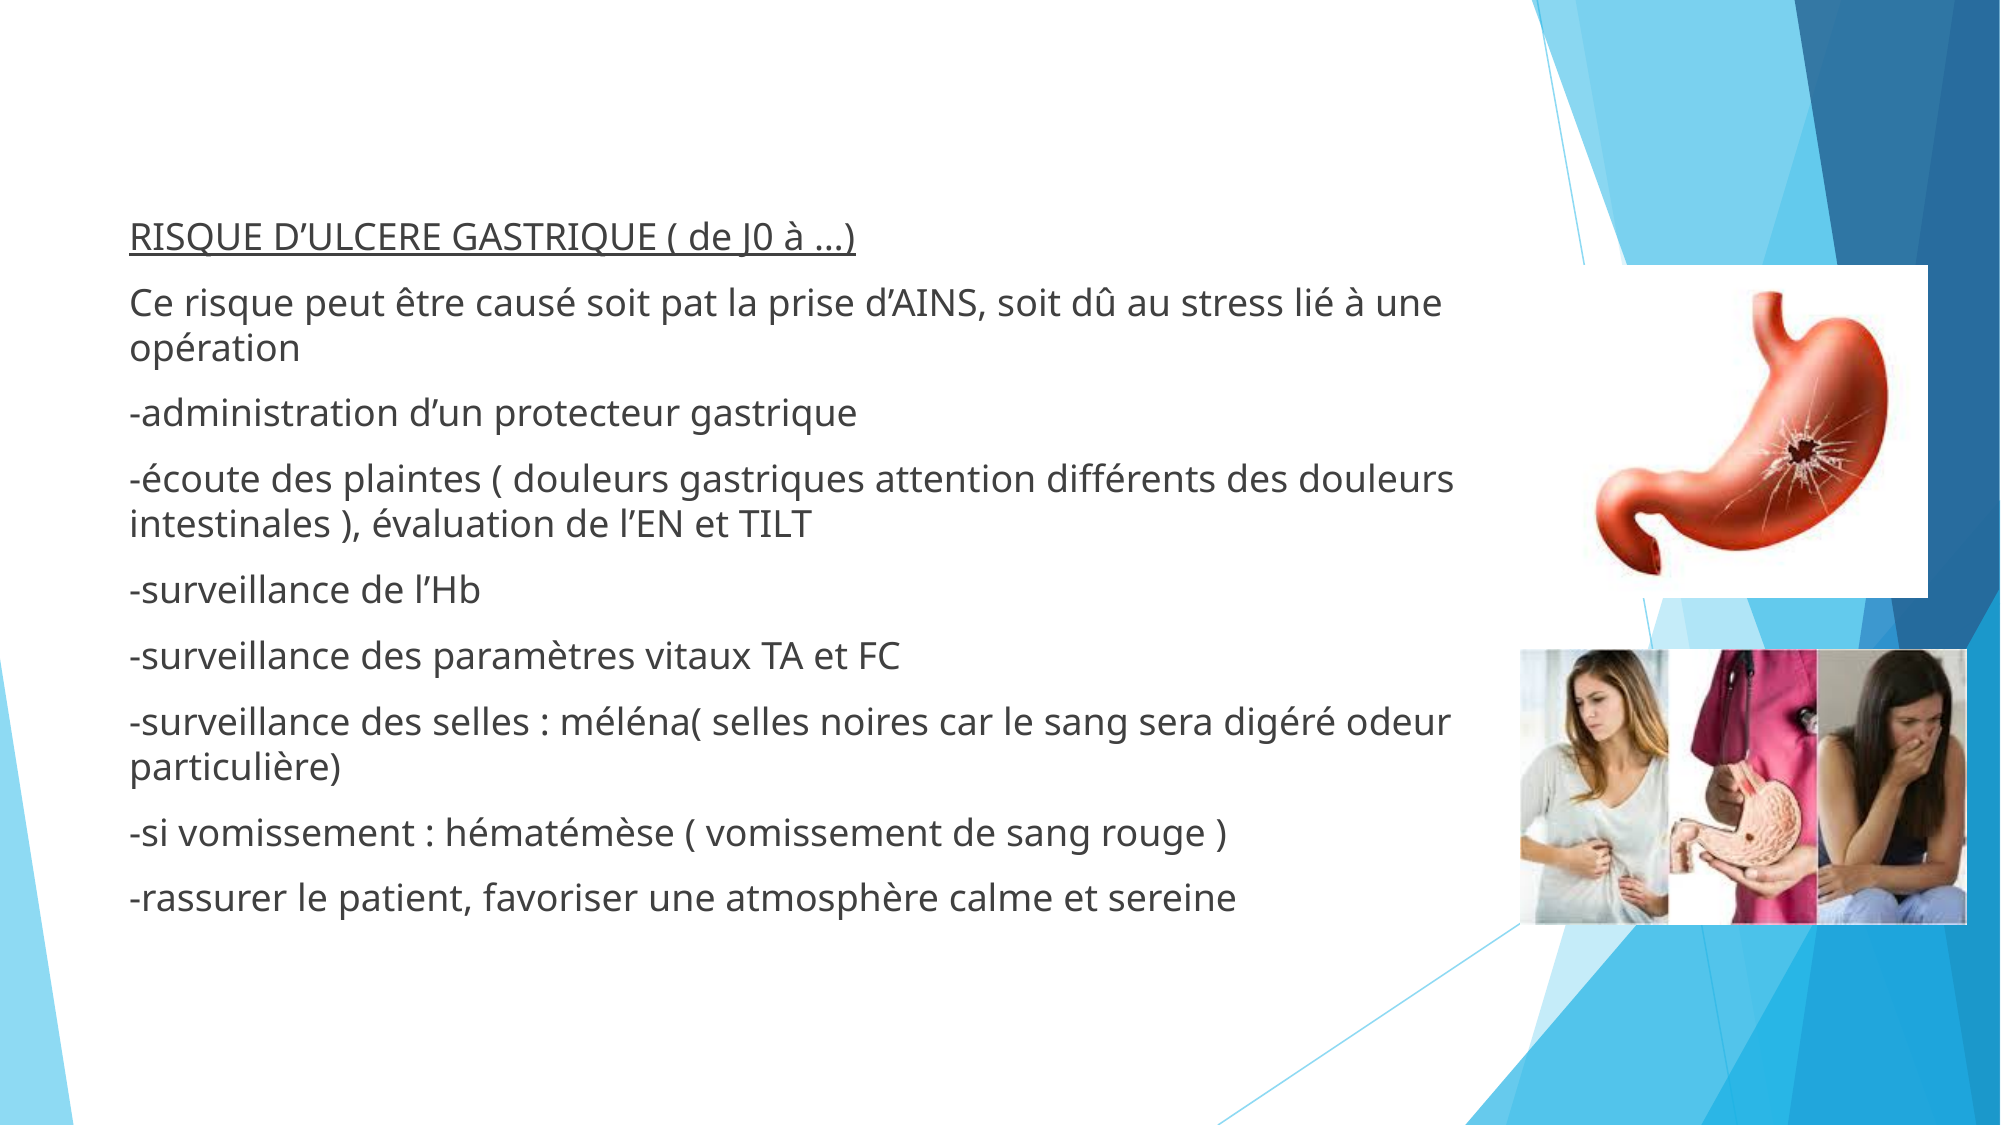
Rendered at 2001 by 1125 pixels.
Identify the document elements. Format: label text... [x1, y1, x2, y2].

list RISQUE D’ULCERE GASTRIQUE ( de J0 à …) Ce risque peut être causé soit pat la prise d’AINS, soit dû au stress lié à une opération -administration d’un protecteur gastrique -écoute des plaintes ( douleurs gastriques attention différents des douleurs intestinales ), évaluation de l’EN et TILT -surveillance de l’Hb -surveillance des paramètres vitaux TA et FC -surveillance des selles : méléna( selles noires car le sang sera digéré odeur particulière) -si vomissement : hématémèse ( vomissement de sang rouge ) -rassurer le patient, favoriser une atmosphère calme et sereine [114, 205, 1522, 992]
picture [1559, 265, 1928, 599]
picture [1520, 649, 1967, 925]
